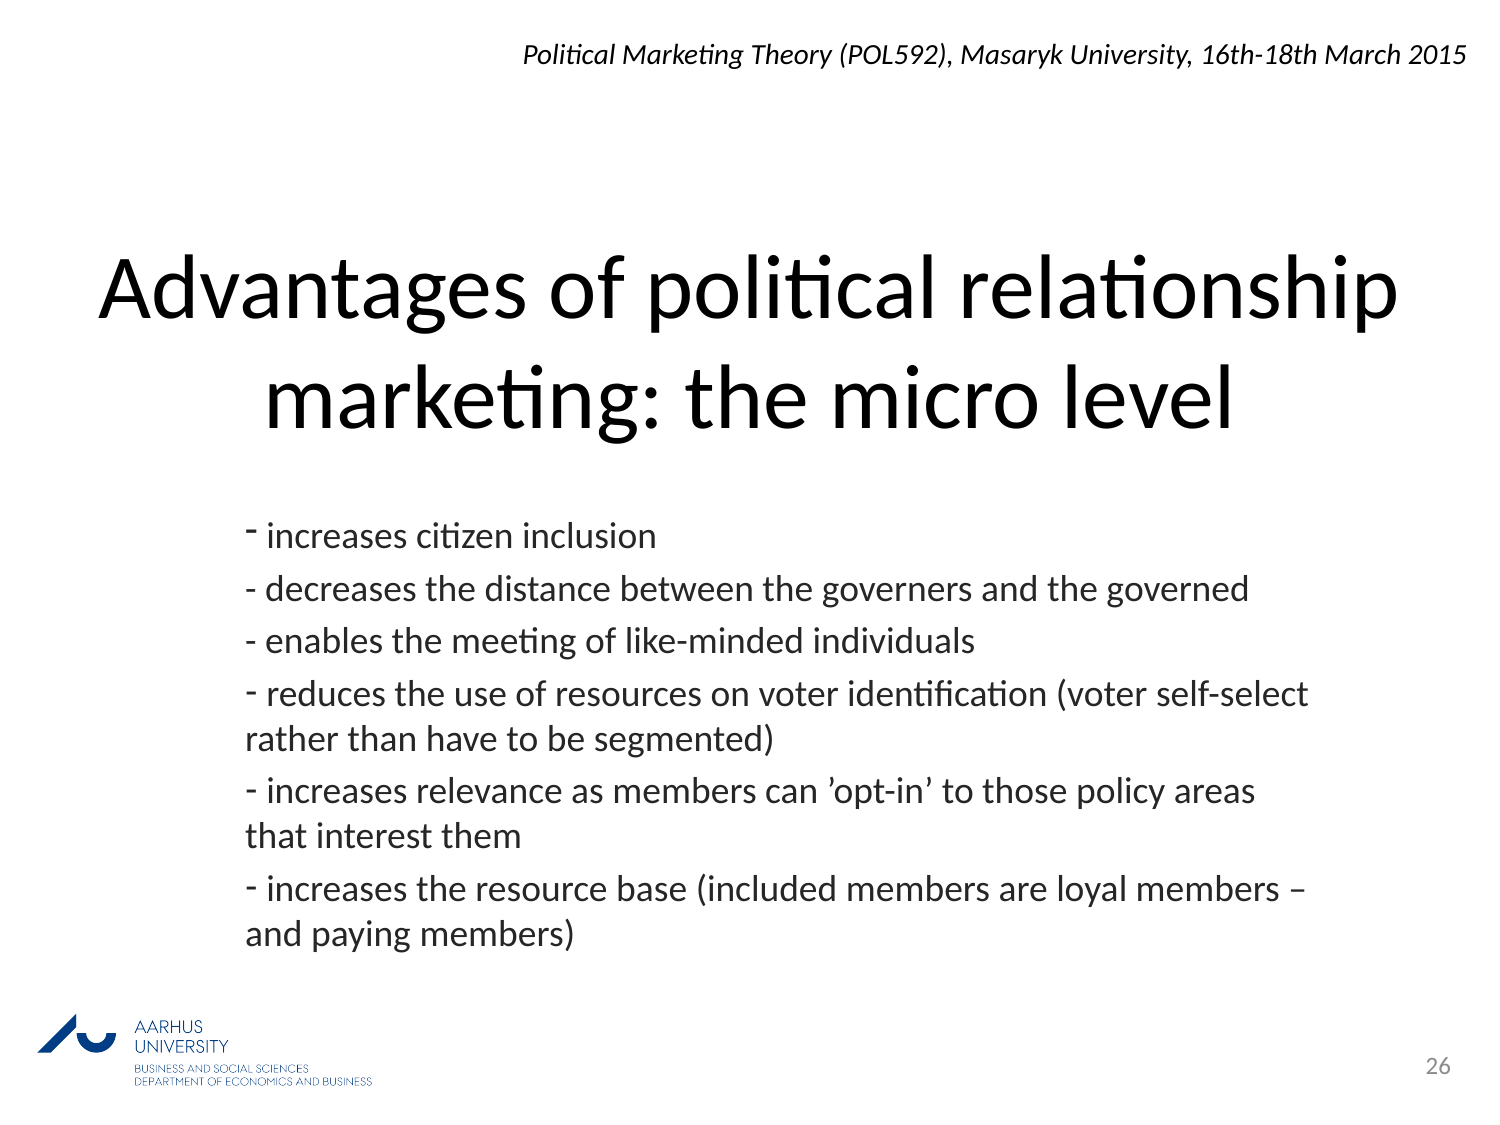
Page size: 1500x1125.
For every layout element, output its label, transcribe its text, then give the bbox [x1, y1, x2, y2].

text_box Political Marketing Theory (POL592), Masaryk University, 16th-18th March 2015 [501, 28, 1483, 78]
picture [34, 1011, 562, 1092]
slide_number 26 [1116, 1035, 1467, 1095]
list increases citizen inclusion - decreases the distance between the governers and the governed - enables the meeting of like-minded individuals reduces the use of resources on voter identification (voter self-select rather than have to be segmented) increases relevance as members can ’opt-in’ to those policy areas that interest them increases the resource base (included members are loyal members – and paying members) [230, 503, 1341, 988]
text_box Advantages of political relationship marketing: the micro level [64, 219, 1436, 455]
